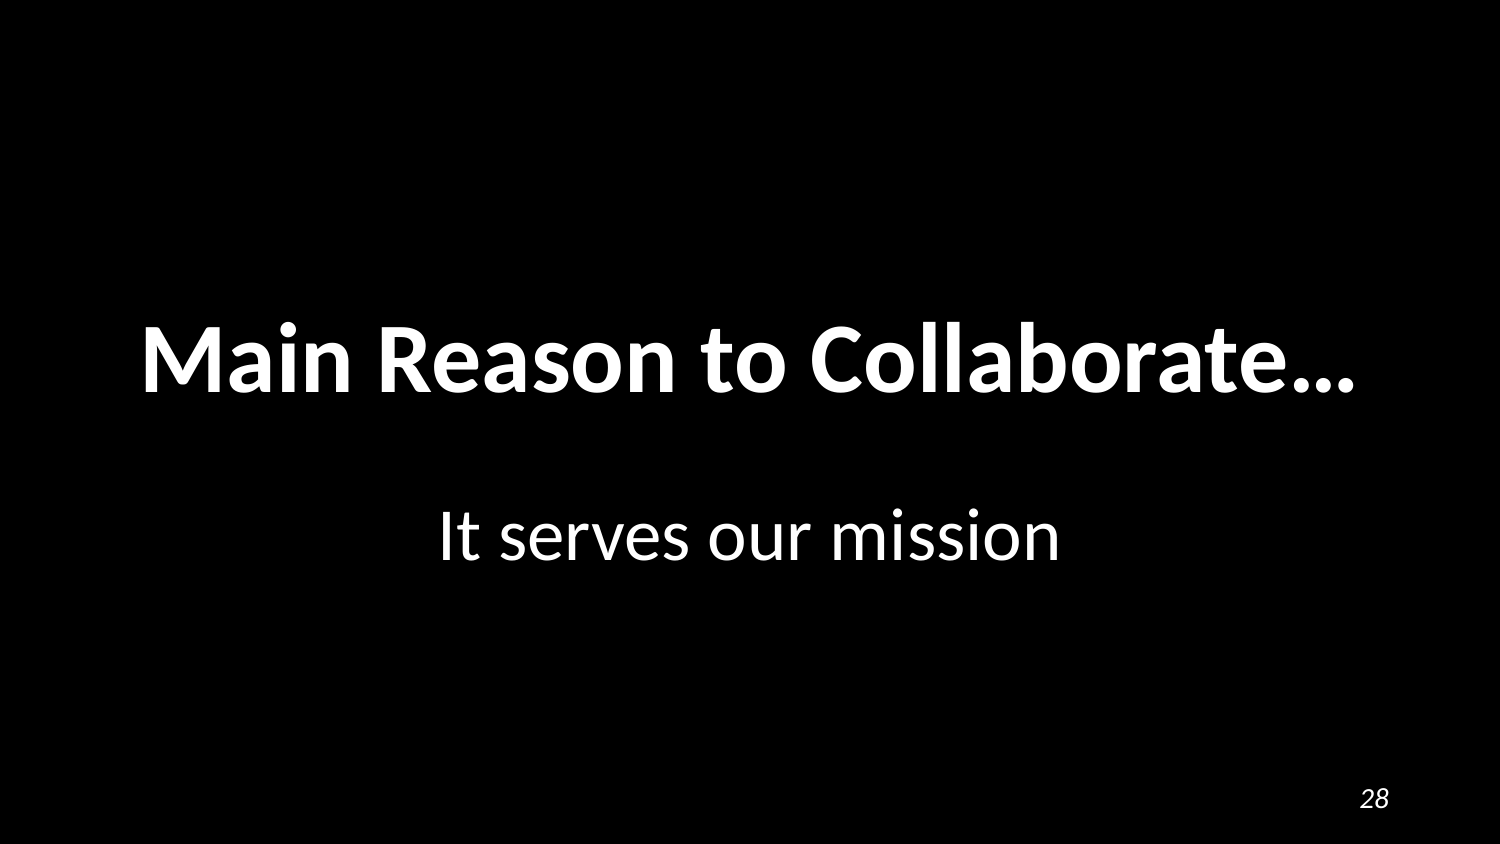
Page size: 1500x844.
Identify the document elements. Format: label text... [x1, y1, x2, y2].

subtitle It serves our mission [225, 478, 1275, 694]
title Main Reason to Collaborate… [112, 262, 1388, 443]
